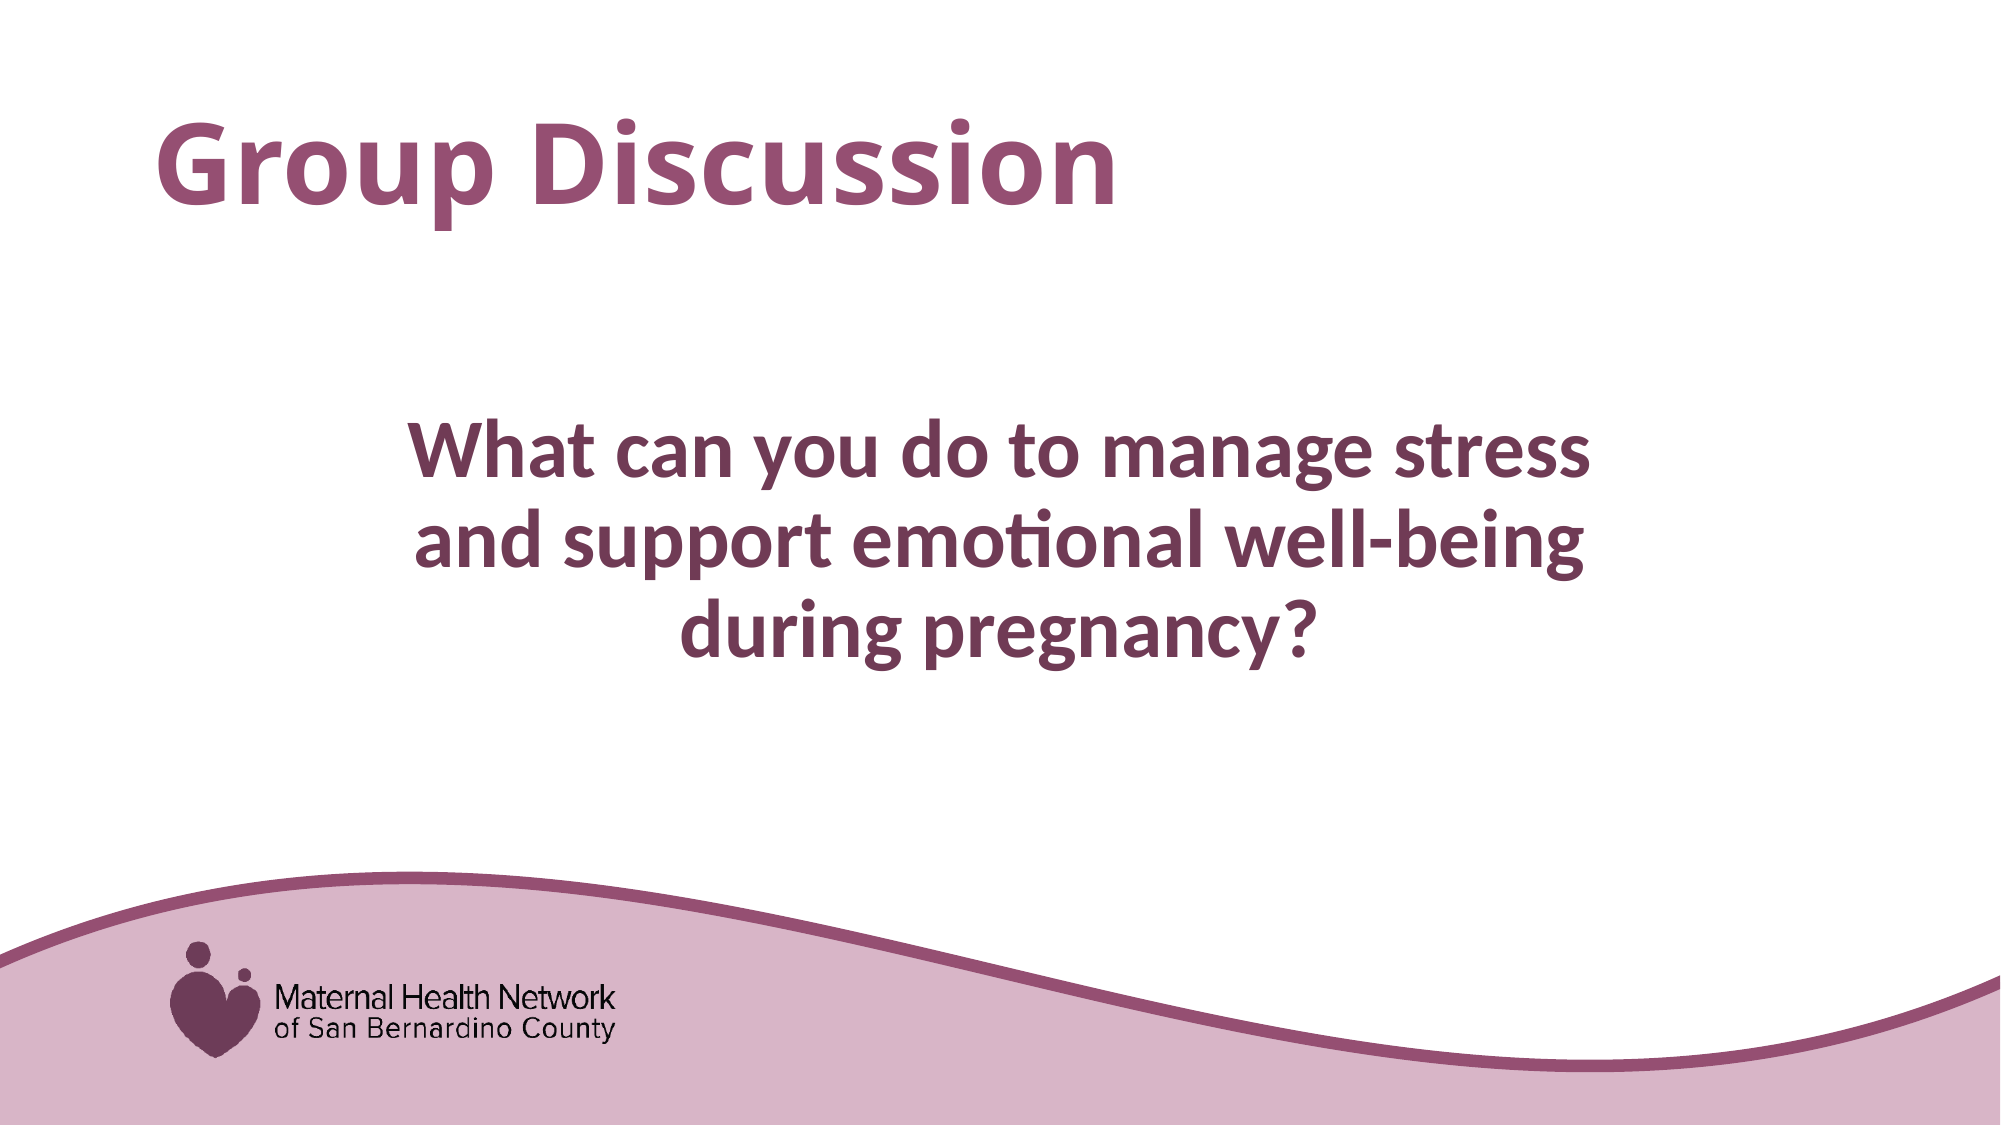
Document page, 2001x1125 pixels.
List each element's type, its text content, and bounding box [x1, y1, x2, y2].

picture [160, 933, 625, 1066]
title Group Discussion [137, 59, 1863, 278]
list What can you do to manage stress and support emotional well-being during pregnancy? [343, 277, 1657, 992]
